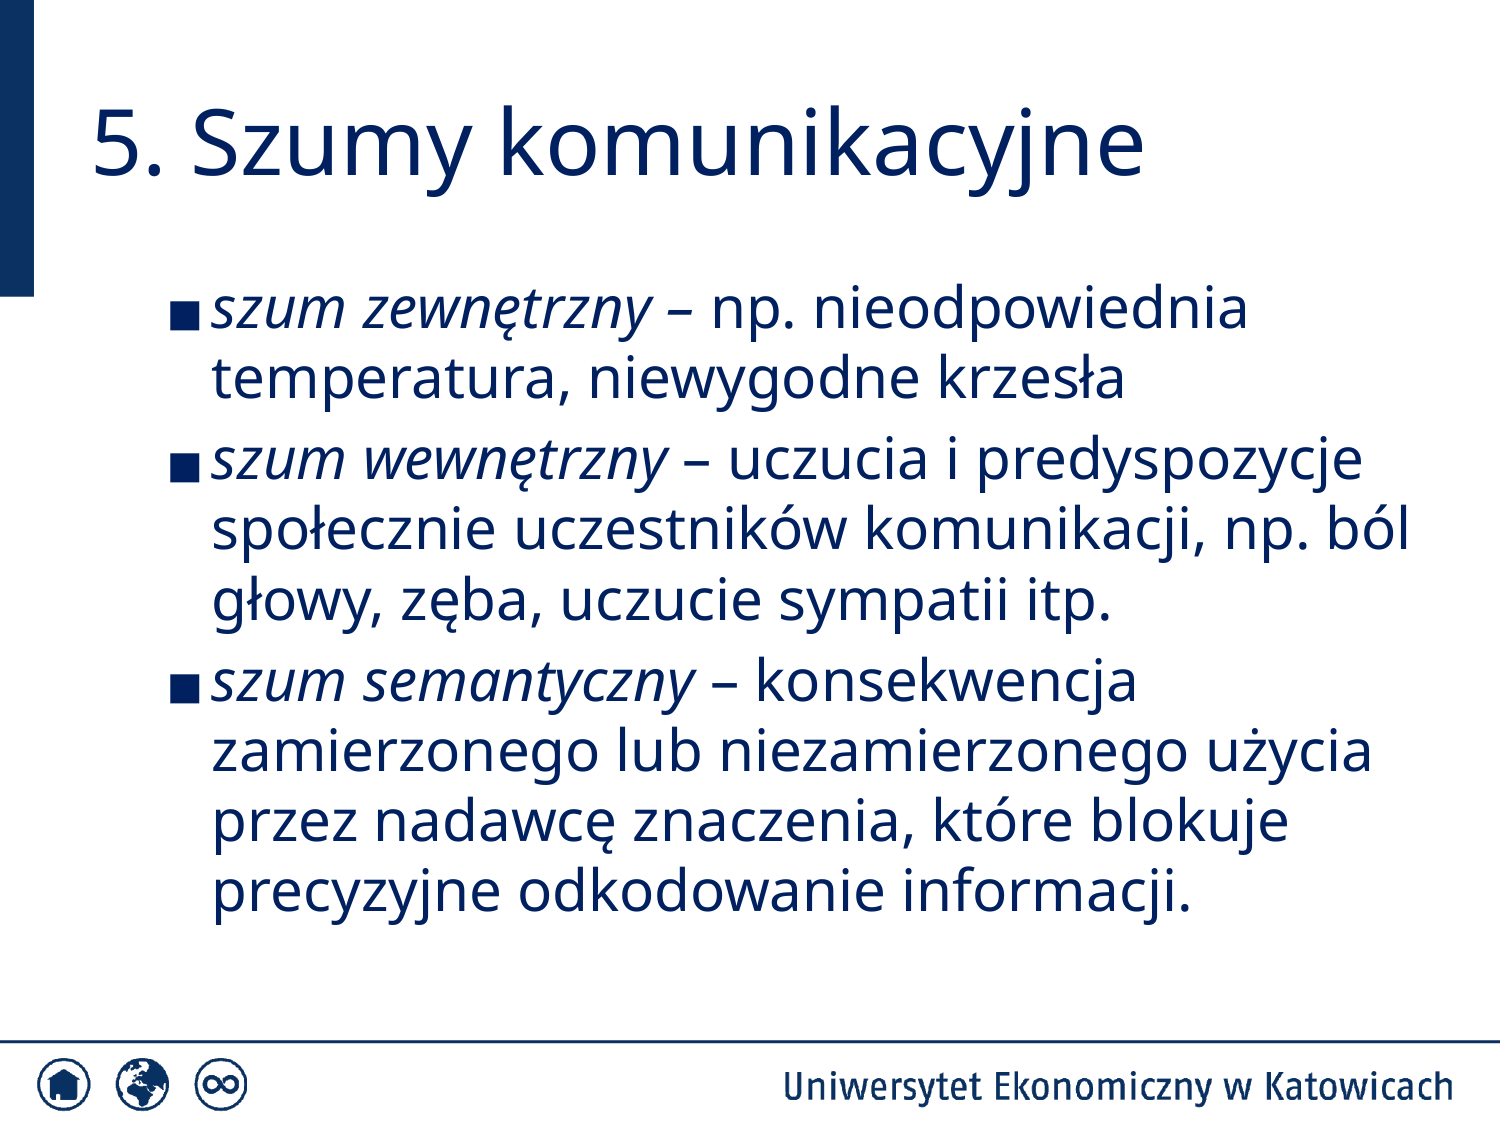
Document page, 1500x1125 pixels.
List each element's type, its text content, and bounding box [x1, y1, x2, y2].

title 5. Szumy komunikacyjne [75, 45, 1425, 233]
list szum zewnętrzny – np. nieodpowiednia temperatura, niewygodne krzesła szum wewnętrzny – uczucia i predyspozycje społecznie uczestników komunikacji, np. ból głowy, zęba, uczucie sympatii itp. szum semantyczny – konsekwencja zamierzonego lub niezamierzonego użycia przez nadawcę znaczenia, które blokuje precyzyjne odkodowanie informacji. [75, 262, 1500, 953]
picture [0, 0, 1500, 1125]
